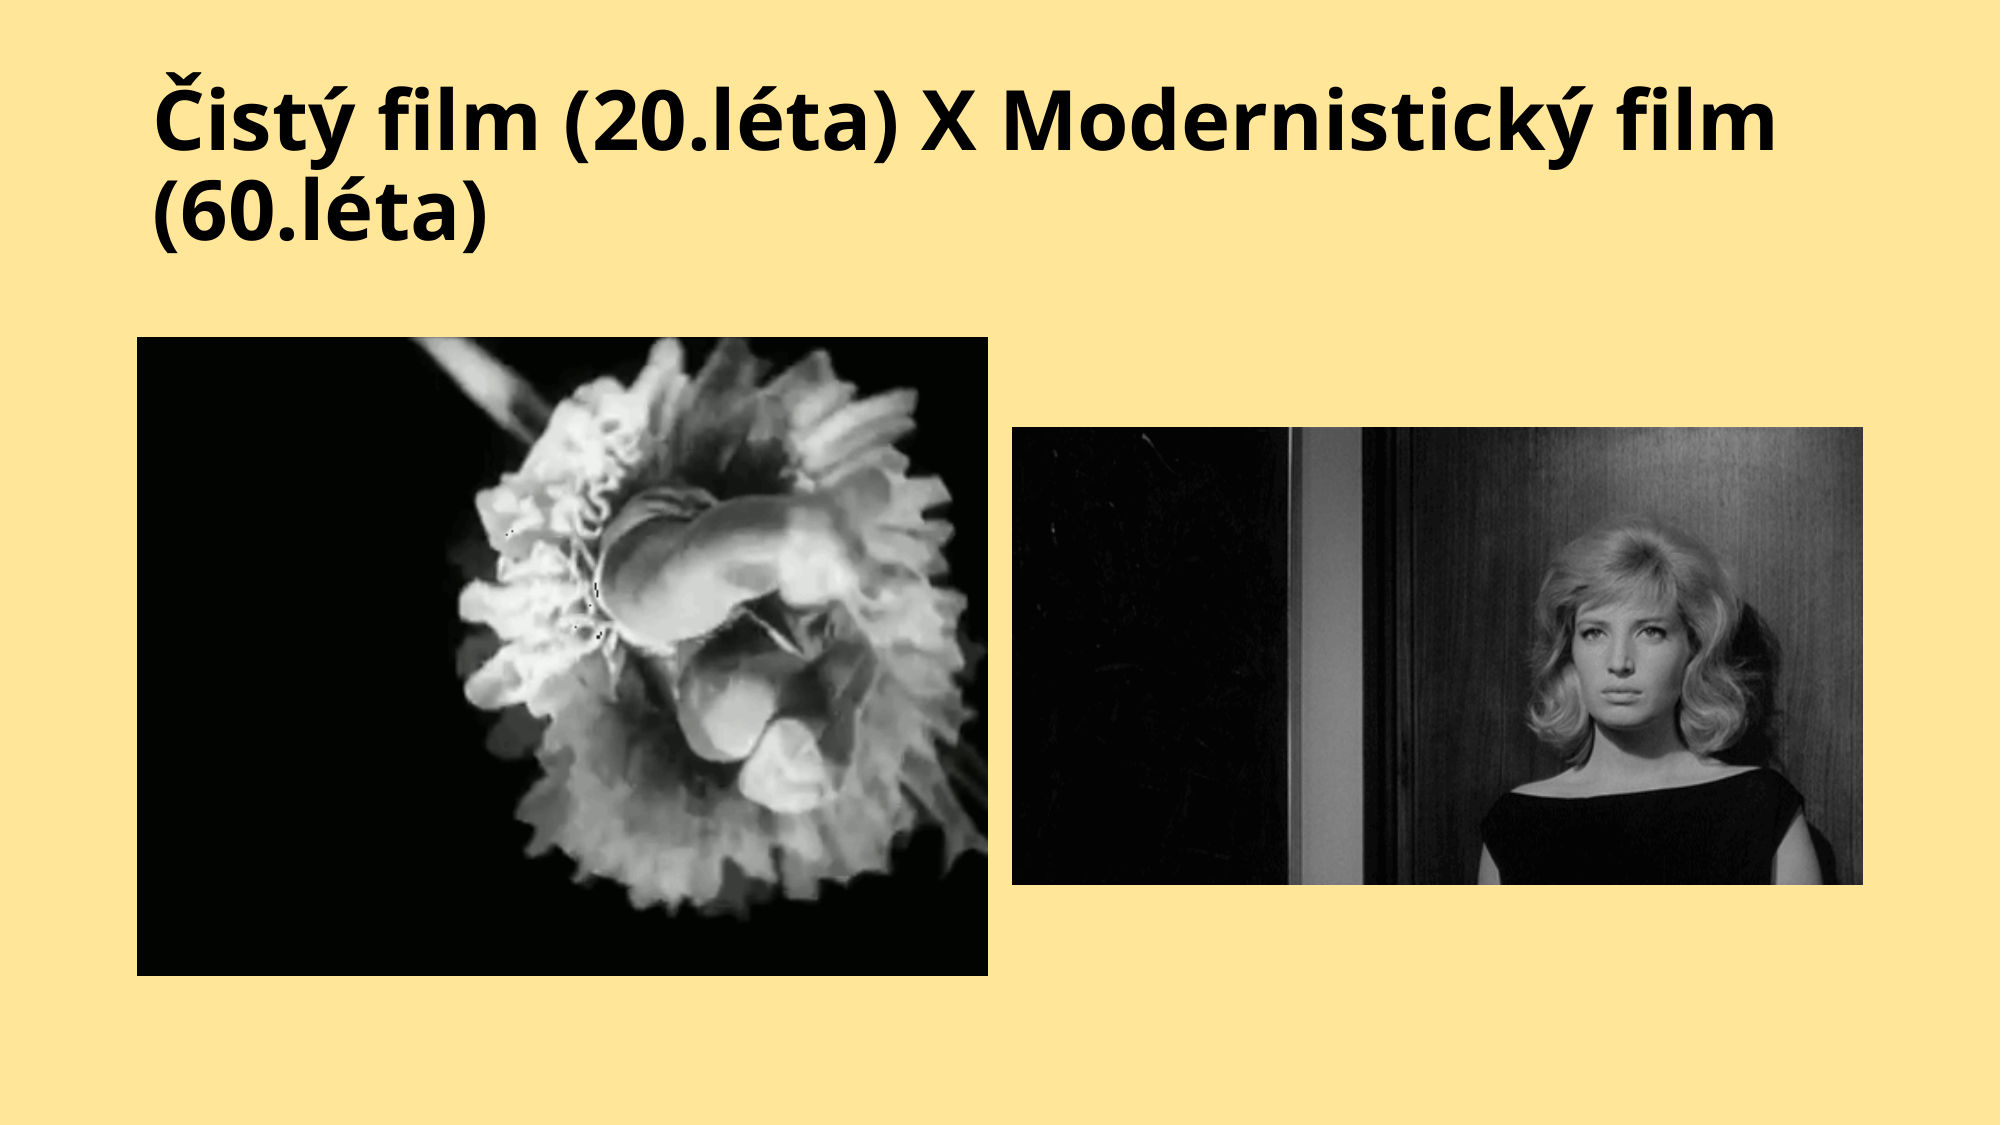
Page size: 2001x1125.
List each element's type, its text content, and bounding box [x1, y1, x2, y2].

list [1012, 427, 1863, 885]
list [137, 337, 988, 976]
title Čistý film (20.léta) X Modernistický film (60.léta) [137, 59, 1863, 278]
